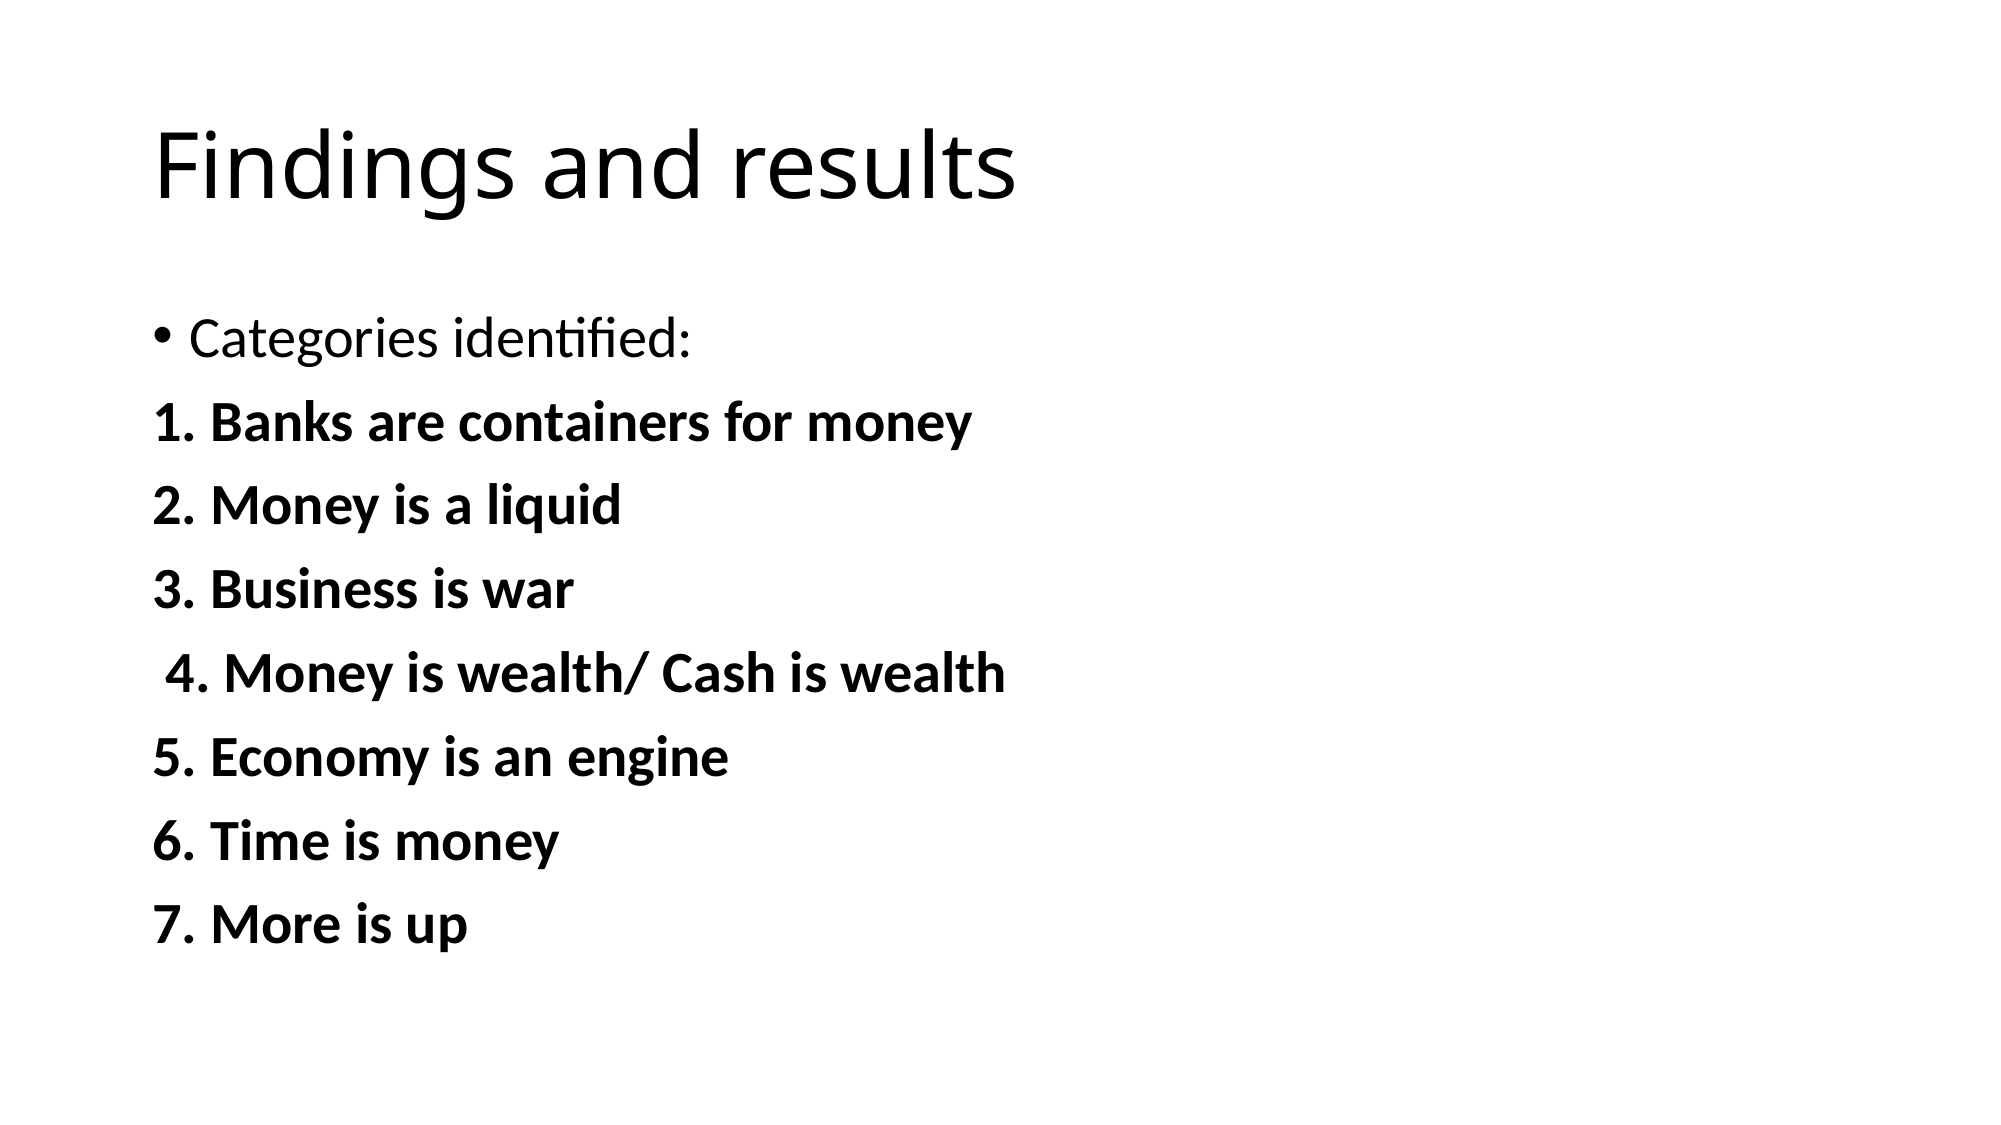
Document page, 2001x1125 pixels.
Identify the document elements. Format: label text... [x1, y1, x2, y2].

list Categories identified: 1. Banks are containers for money 2. Money is a liquid 3. Business is war 4. Money is wealth/ Cash is wealth 5. Economy is an engine 6. Time is money 7. More is up [137, 299, 1863, 1014]
title Findings and results [137, 59, 1863, 278]
